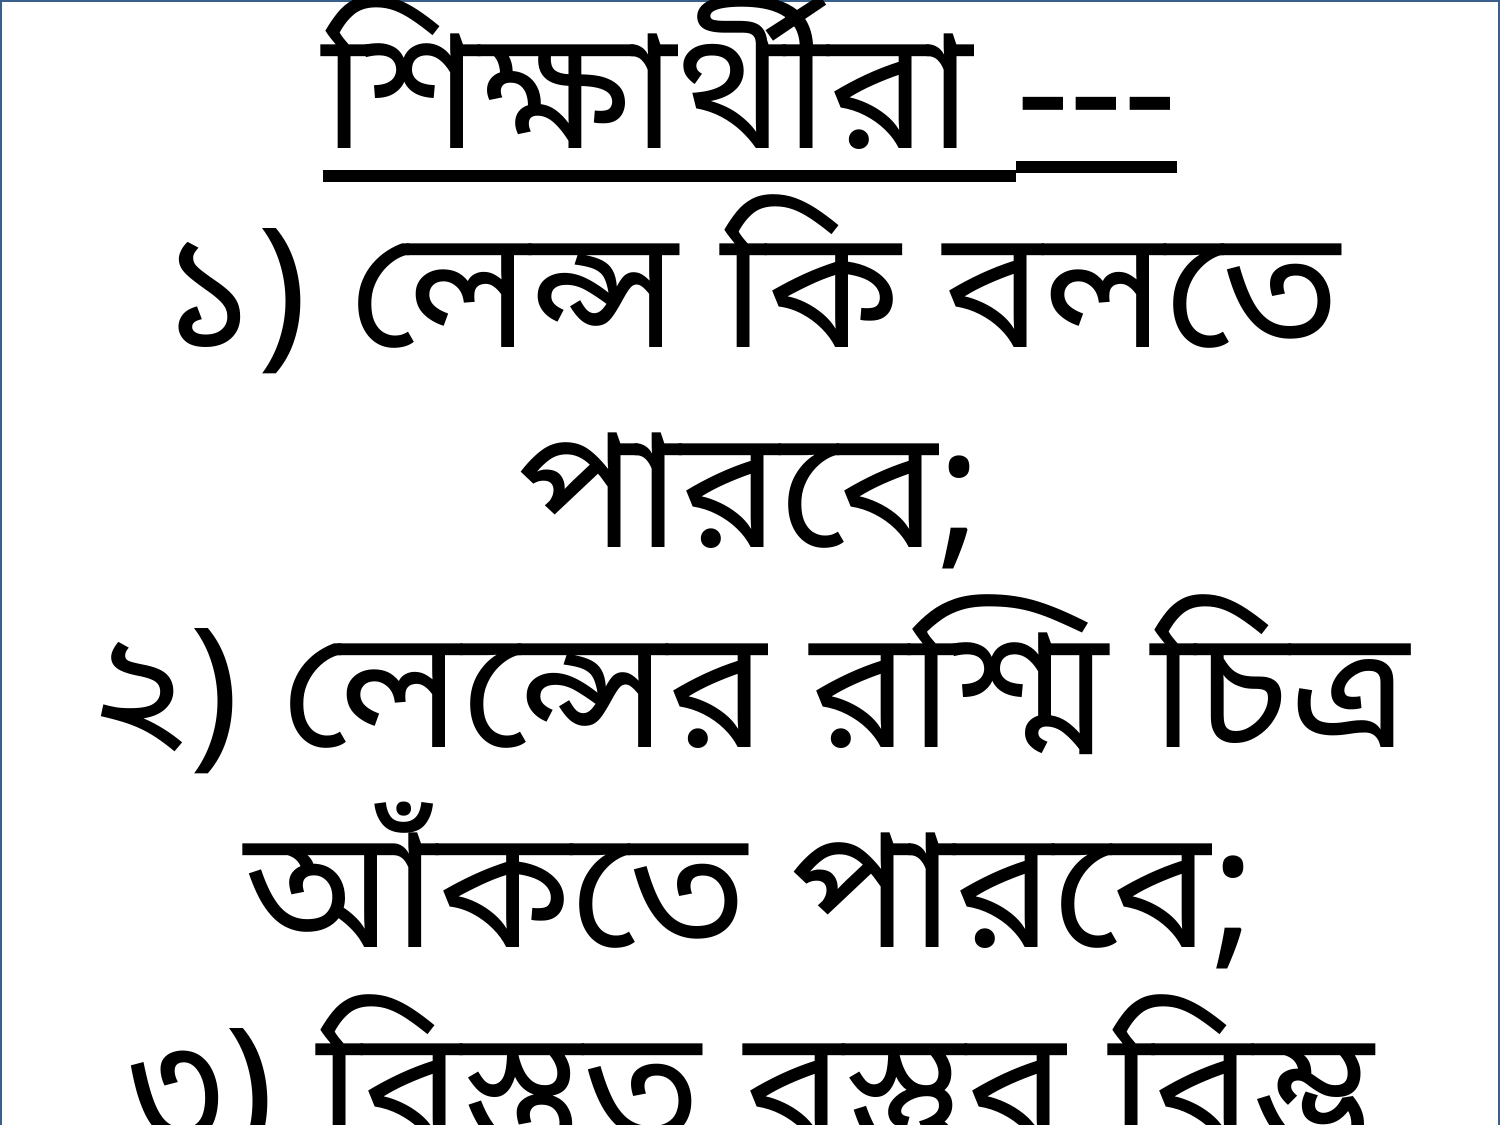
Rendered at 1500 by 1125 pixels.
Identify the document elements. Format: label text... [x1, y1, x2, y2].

text_box এই পাঠ শেষে শিক্ষার্থীরা --- ১) লেন্স কি বলতে পারবে; ২) লেন্সের রশ্মি চিত্র আঁকতে পারবে; ৩) বিস্তৃত বস্তুর বিম্ভ আঁকতে পারবে। [0, 0, 1500, 1125]
